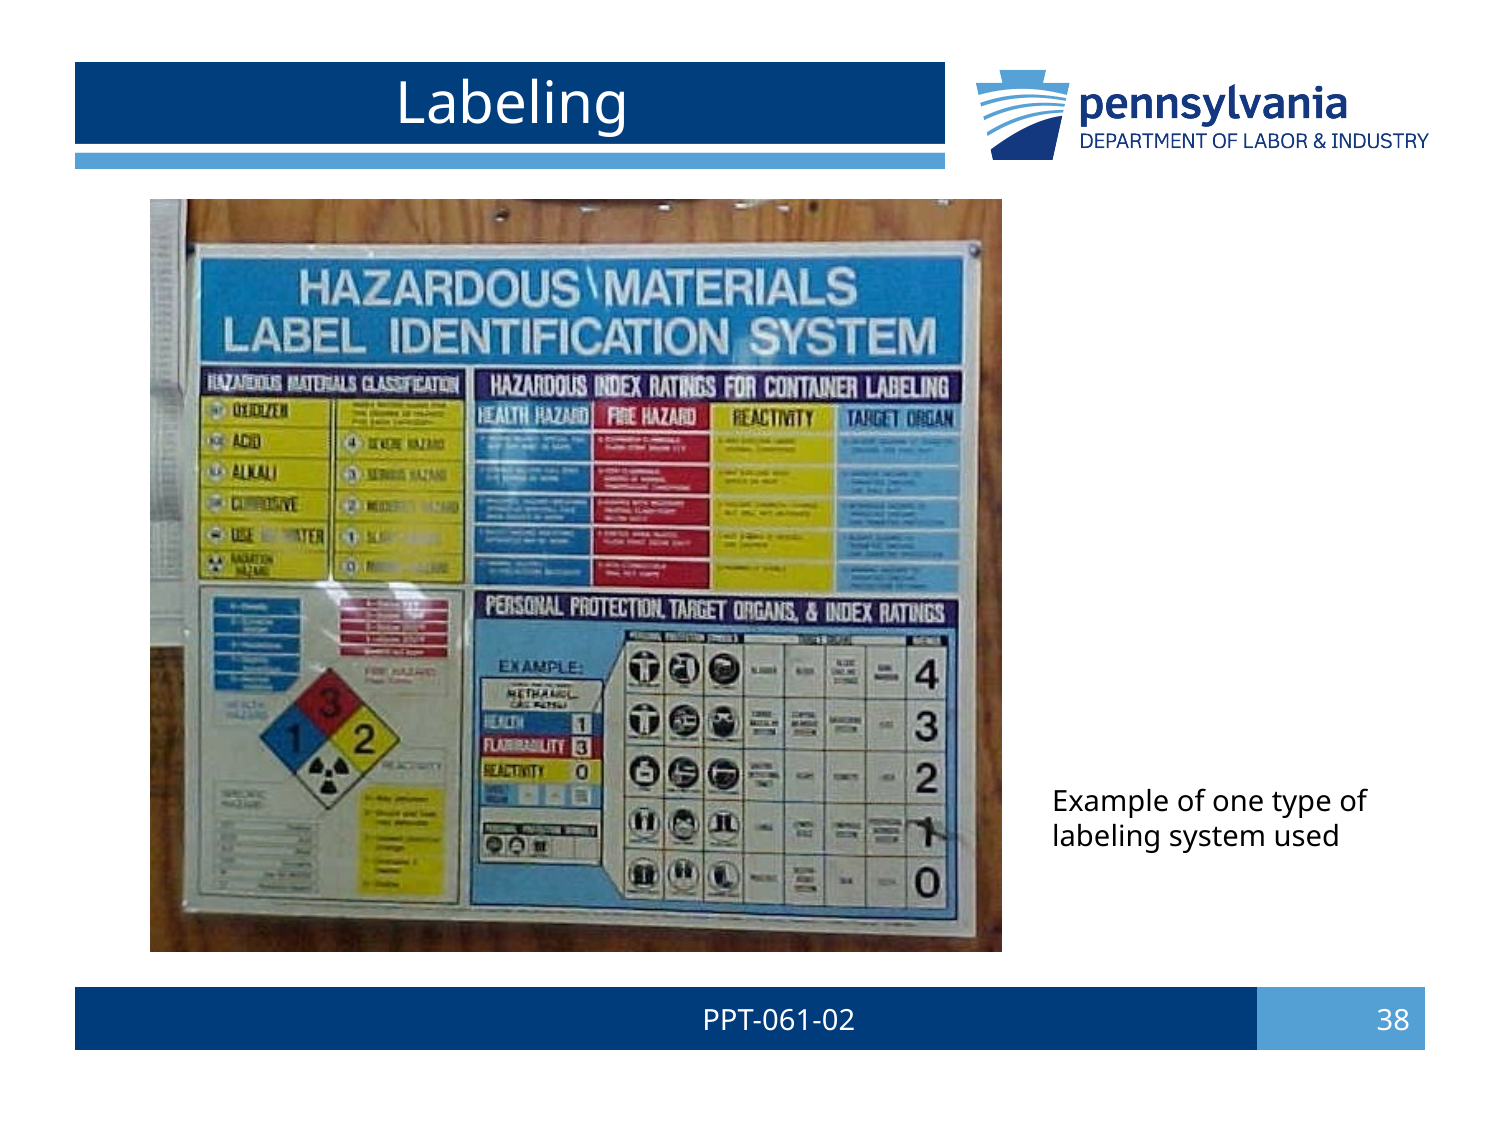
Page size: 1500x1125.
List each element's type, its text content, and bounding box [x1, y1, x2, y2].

picture [149, 199, 1002, 952]
picture [74, 62, 1430, 170]
picture [74, 987, 1426, 1051]
text_box Example of one type of labeling system used [1037, 774, 1413, 860]
